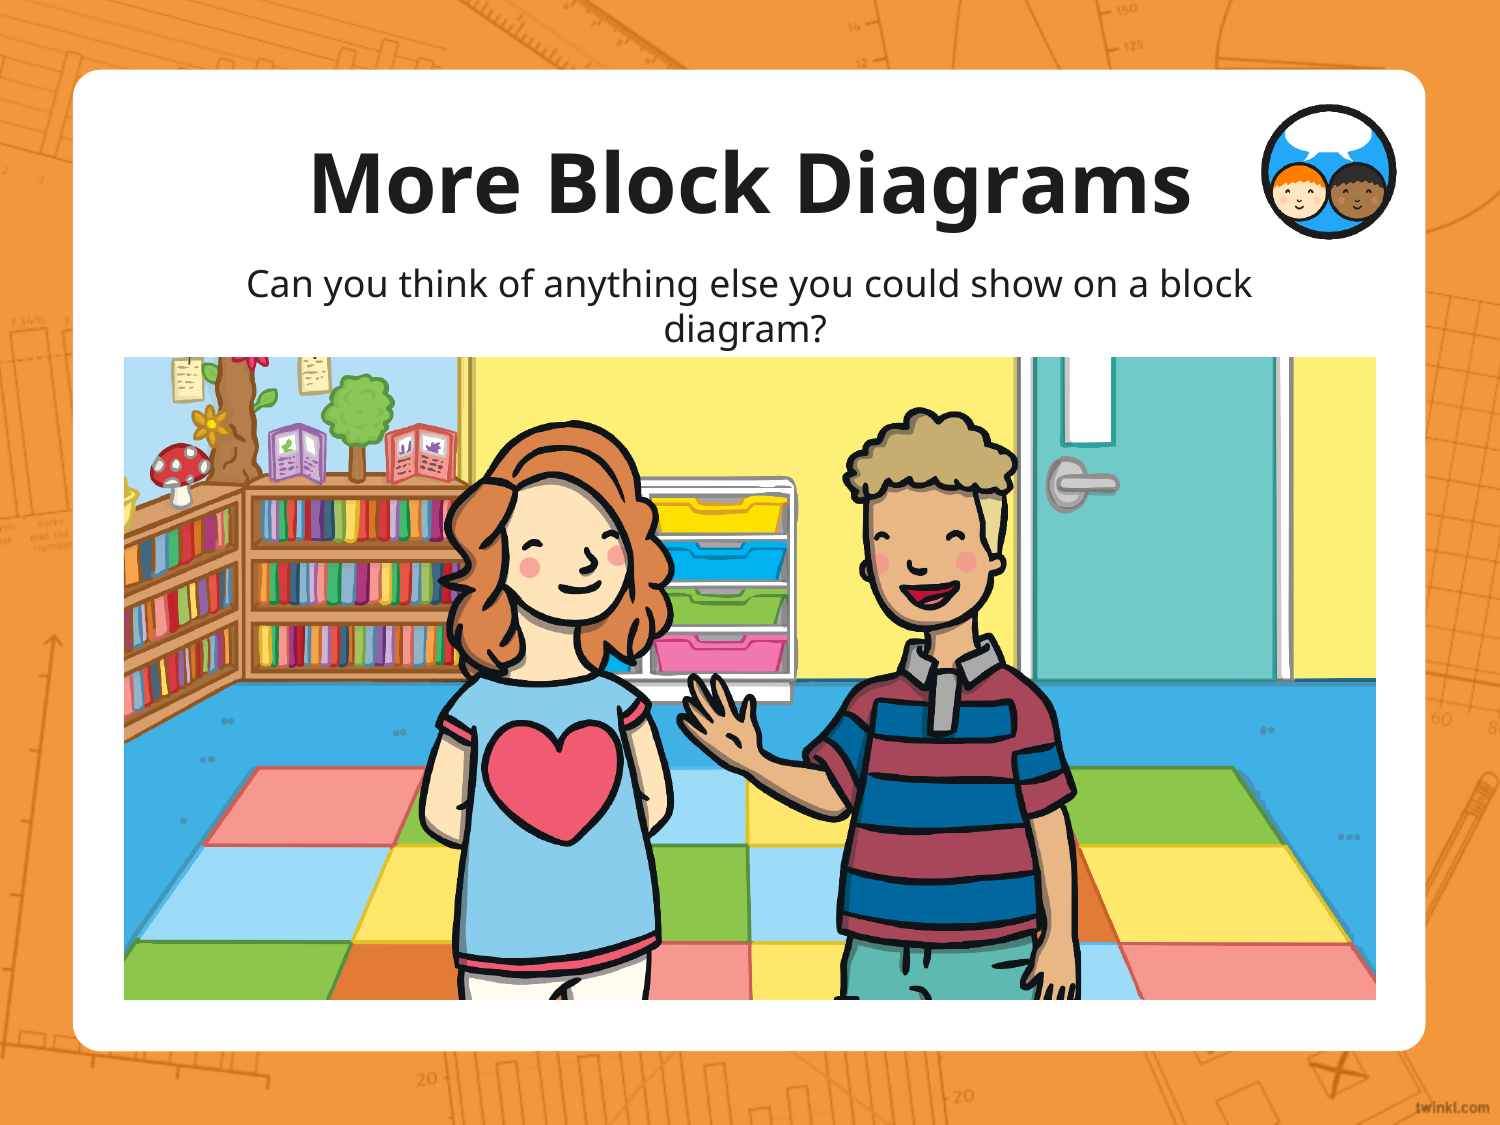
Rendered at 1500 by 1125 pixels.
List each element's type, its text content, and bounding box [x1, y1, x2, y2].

picture [0, 0, 1500, 1125]
text_box Can you think of anything else you could show on a block diagram? [161, 252, 1339, 356]
text_box More Block Diagrams [307, 130, 1193, 231]
